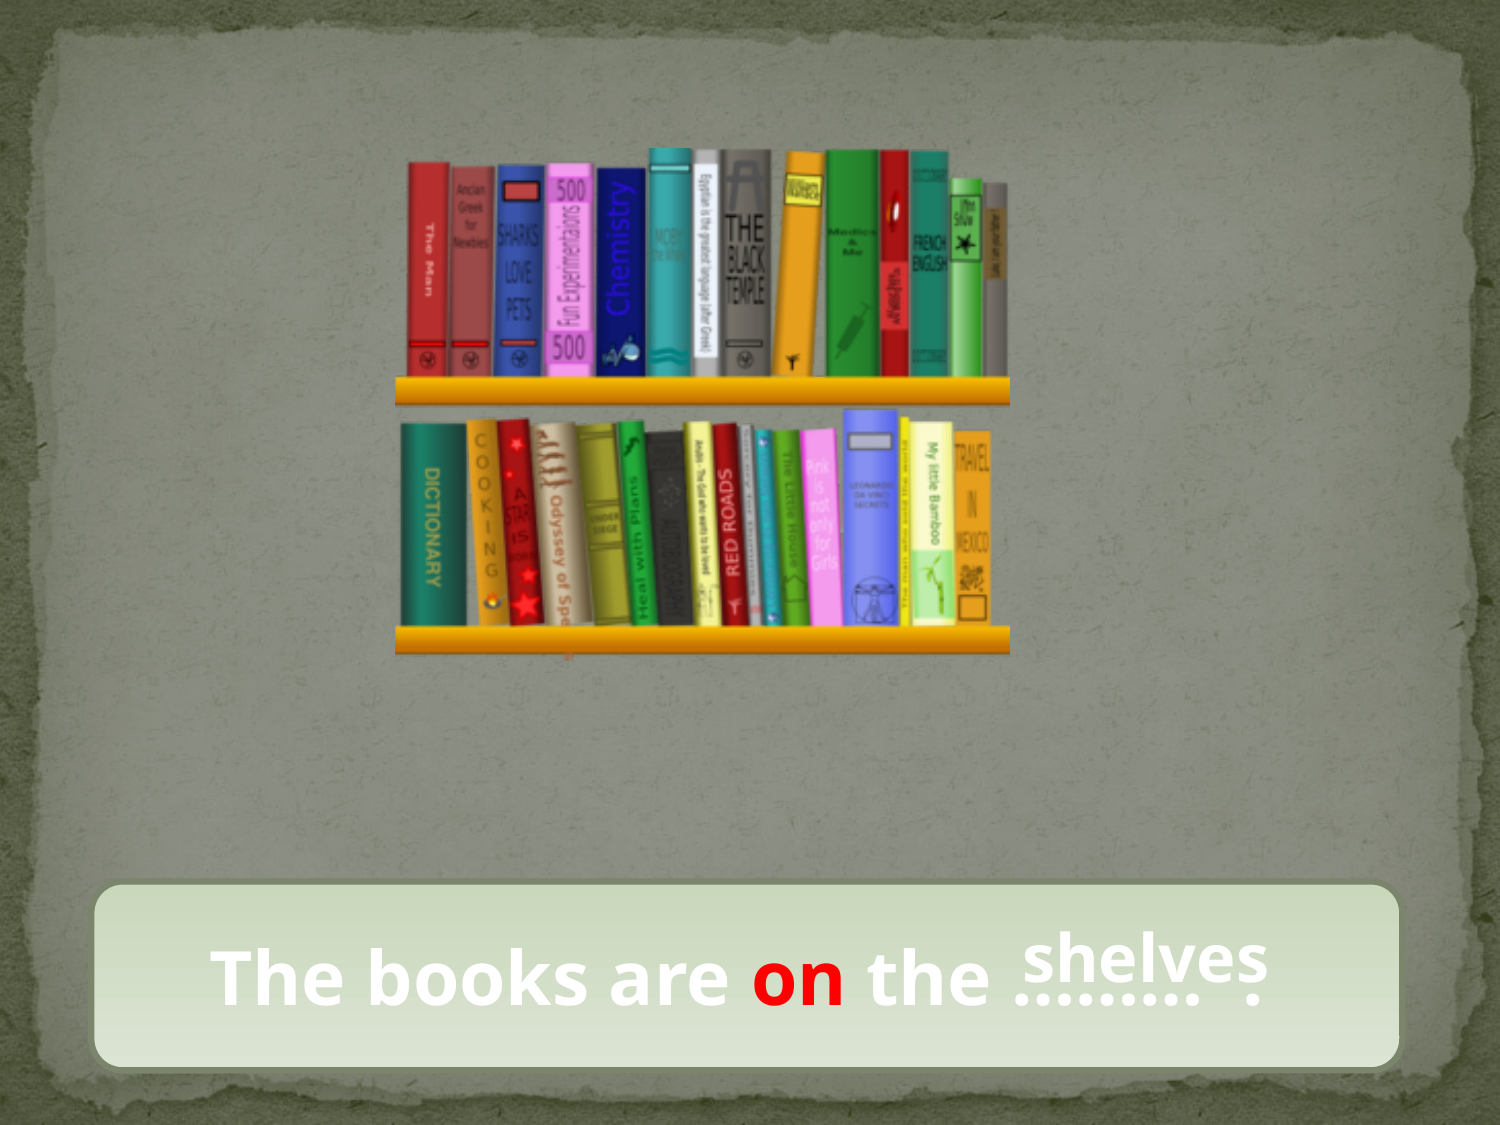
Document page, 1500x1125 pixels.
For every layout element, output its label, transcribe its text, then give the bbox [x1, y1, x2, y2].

picture [395, 148, 1010, 661]
text_box The books are on the ……… . [88, 878, 1406, 1074]
text_box shelves [1007, 908, 1301, 1004]
